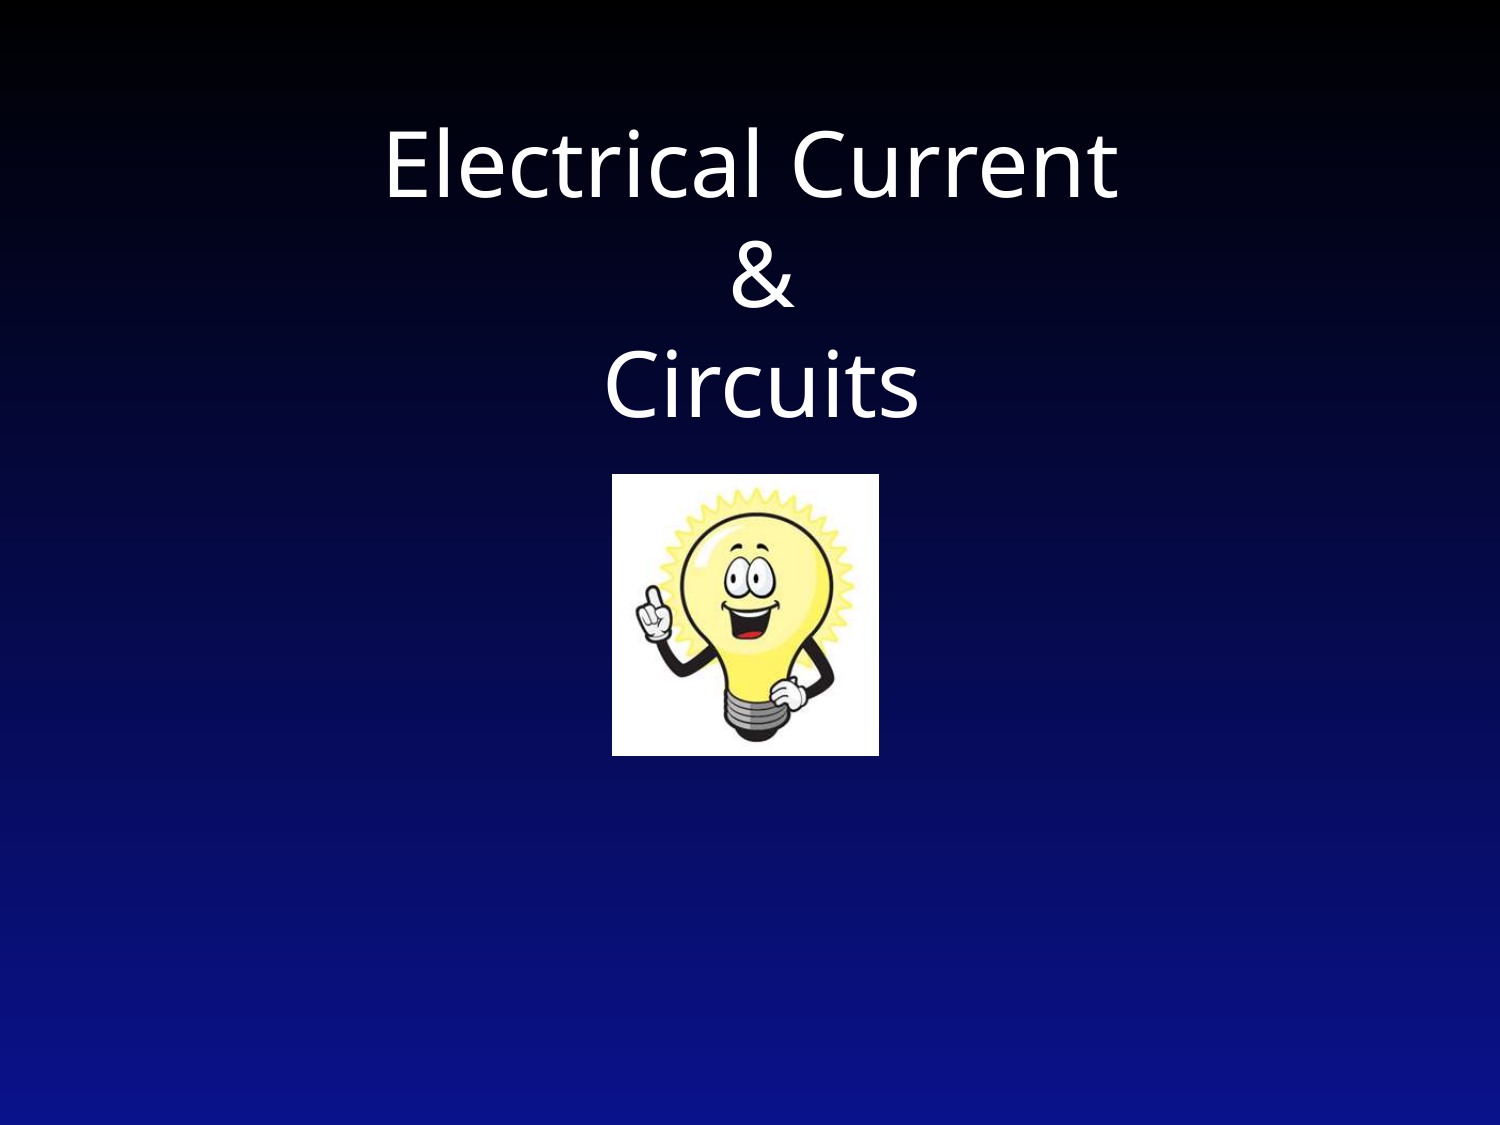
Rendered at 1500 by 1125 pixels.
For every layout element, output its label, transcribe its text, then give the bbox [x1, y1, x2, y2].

title Electrical Current & Circuits [124, 149, 1401, 392]
picture [612, 474, 879, 756]
